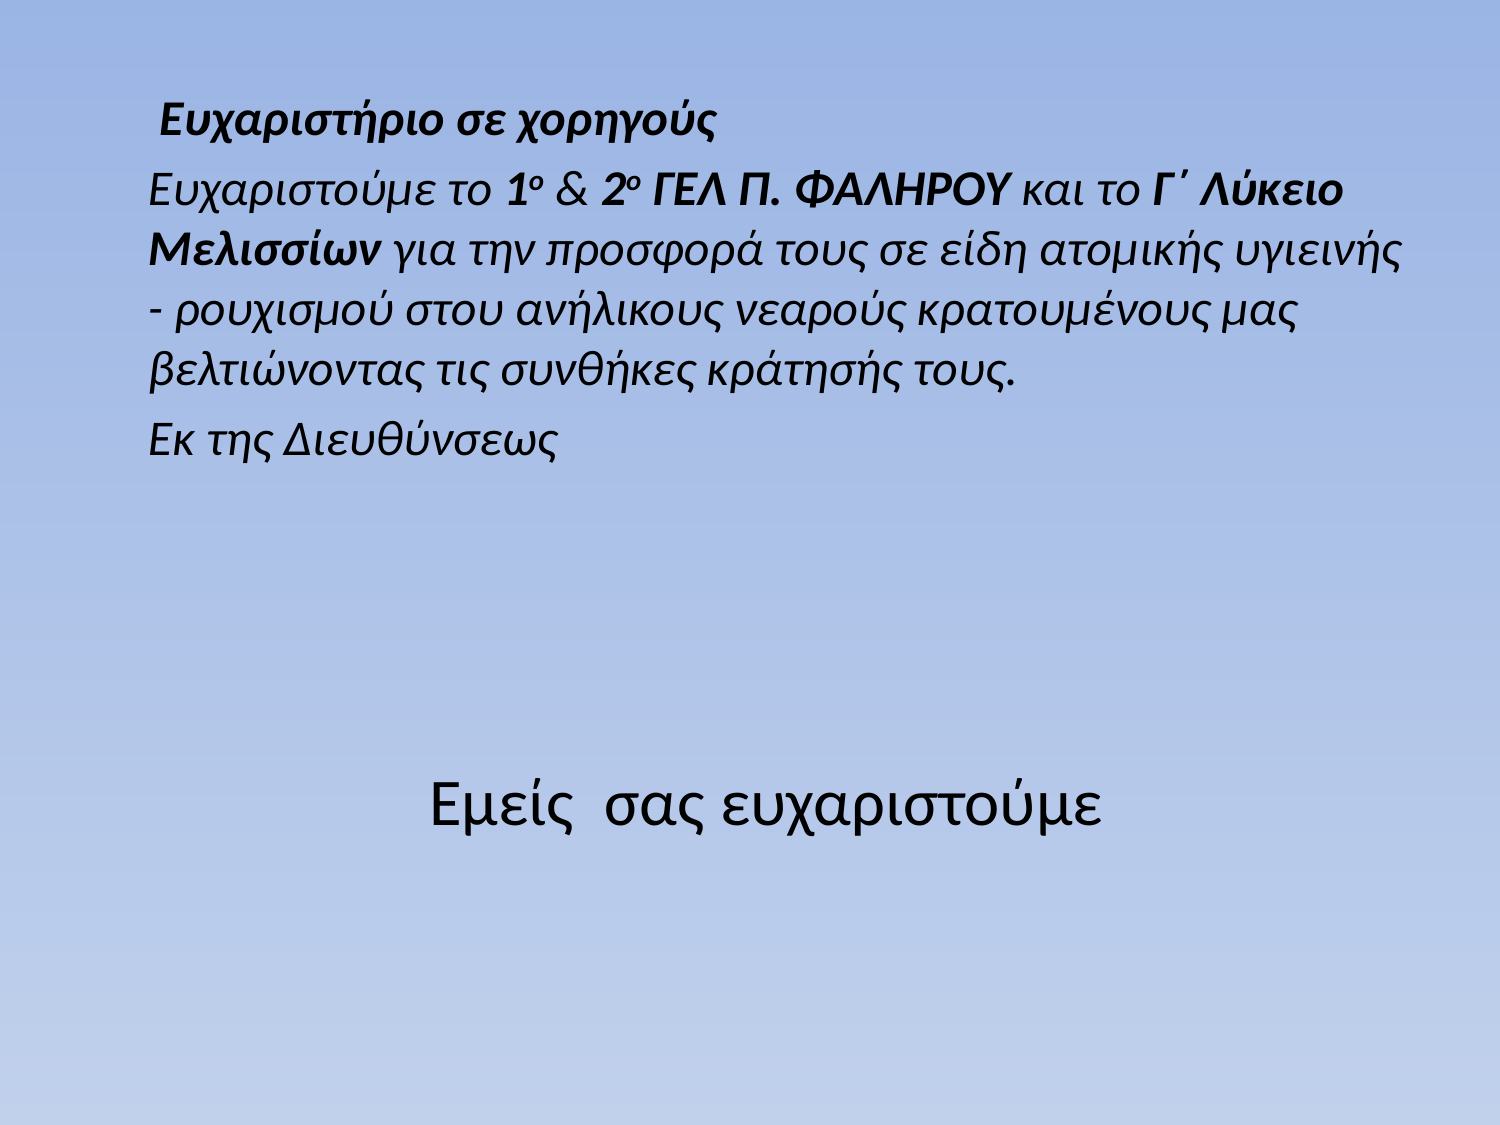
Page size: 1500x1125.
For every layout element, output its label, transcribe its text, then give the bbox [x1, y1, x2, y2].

list Ευχαριστήριο σε χορηγούς Ευχαριστούμε το 1o & 2o ΓΕΛ Π. ΦΑΛΗΡΟΥ και το Γ΄ Λύκειο Μελισσίων για την προσφορά τους σε είδη ατομικής υγιεινής - ρουχισμού στου ανήλικους νεαρούς κρατουμένους μας βελτιώνοντας τις συνθήκες κράτησής τους. Εκ της Διευθύνσεως Εμείς σας ευχαριστούμε [76, 78, 1427, 976]
